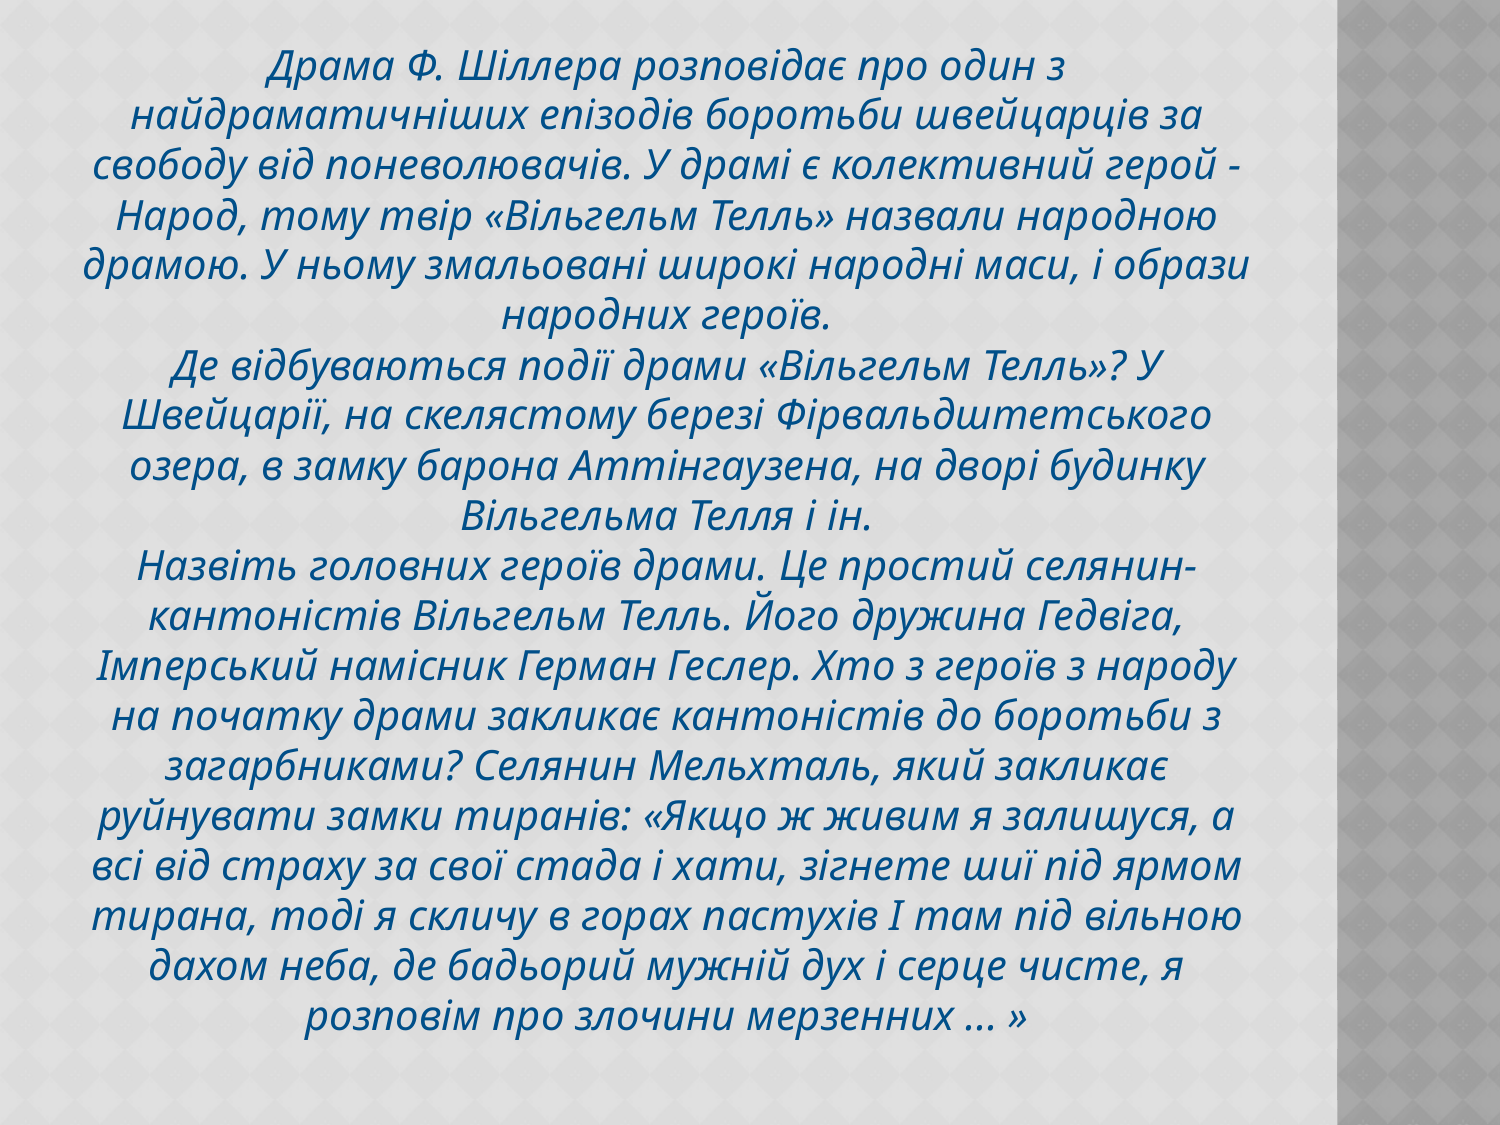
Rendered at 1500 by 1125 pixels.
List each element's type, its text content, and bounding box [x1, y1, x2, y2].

text_box Драма Ф. Шіллера розповідає про один з найдраматичніших епізодів боротьби швейцарців за свободу від поневолювачів. У драмі є колективний герой - Народ, тому твір «Вільгельм Телль» назвали народною драмою. У ньому змальовані широкі народні маси, і образи народних героїв. Де відбуваються події драми «Вільгельм Телль»? У Швейцарії, на скелястому березі Фірвальдштетського озера, в замку барона Аттінгаузена, на дворі будинку Вільгельма Телля і ін. Назвіть головних героїв драми. Це простий селянин-кантоністів Вільгельм Телль. Його дружина Гедвіга, Імперський намісник Герман Геслер. Хто з героїв з народу на початку драми закликає кантоністів до боротьби з загарбниками? Селянин Мельхталь, який закликає руйнувати замки тиранів: «Якщо ж живим я залишуся, а всі від страху за свої стада і хати, зігнете шиї під ярмом тирана, тоді я скличу в горах пастухів І там під вільною дахом неба, де бадьорий мужній дух і серце чисте, я розповім про злочини мерзенних ... » [53, 30, 1282, 1091]
